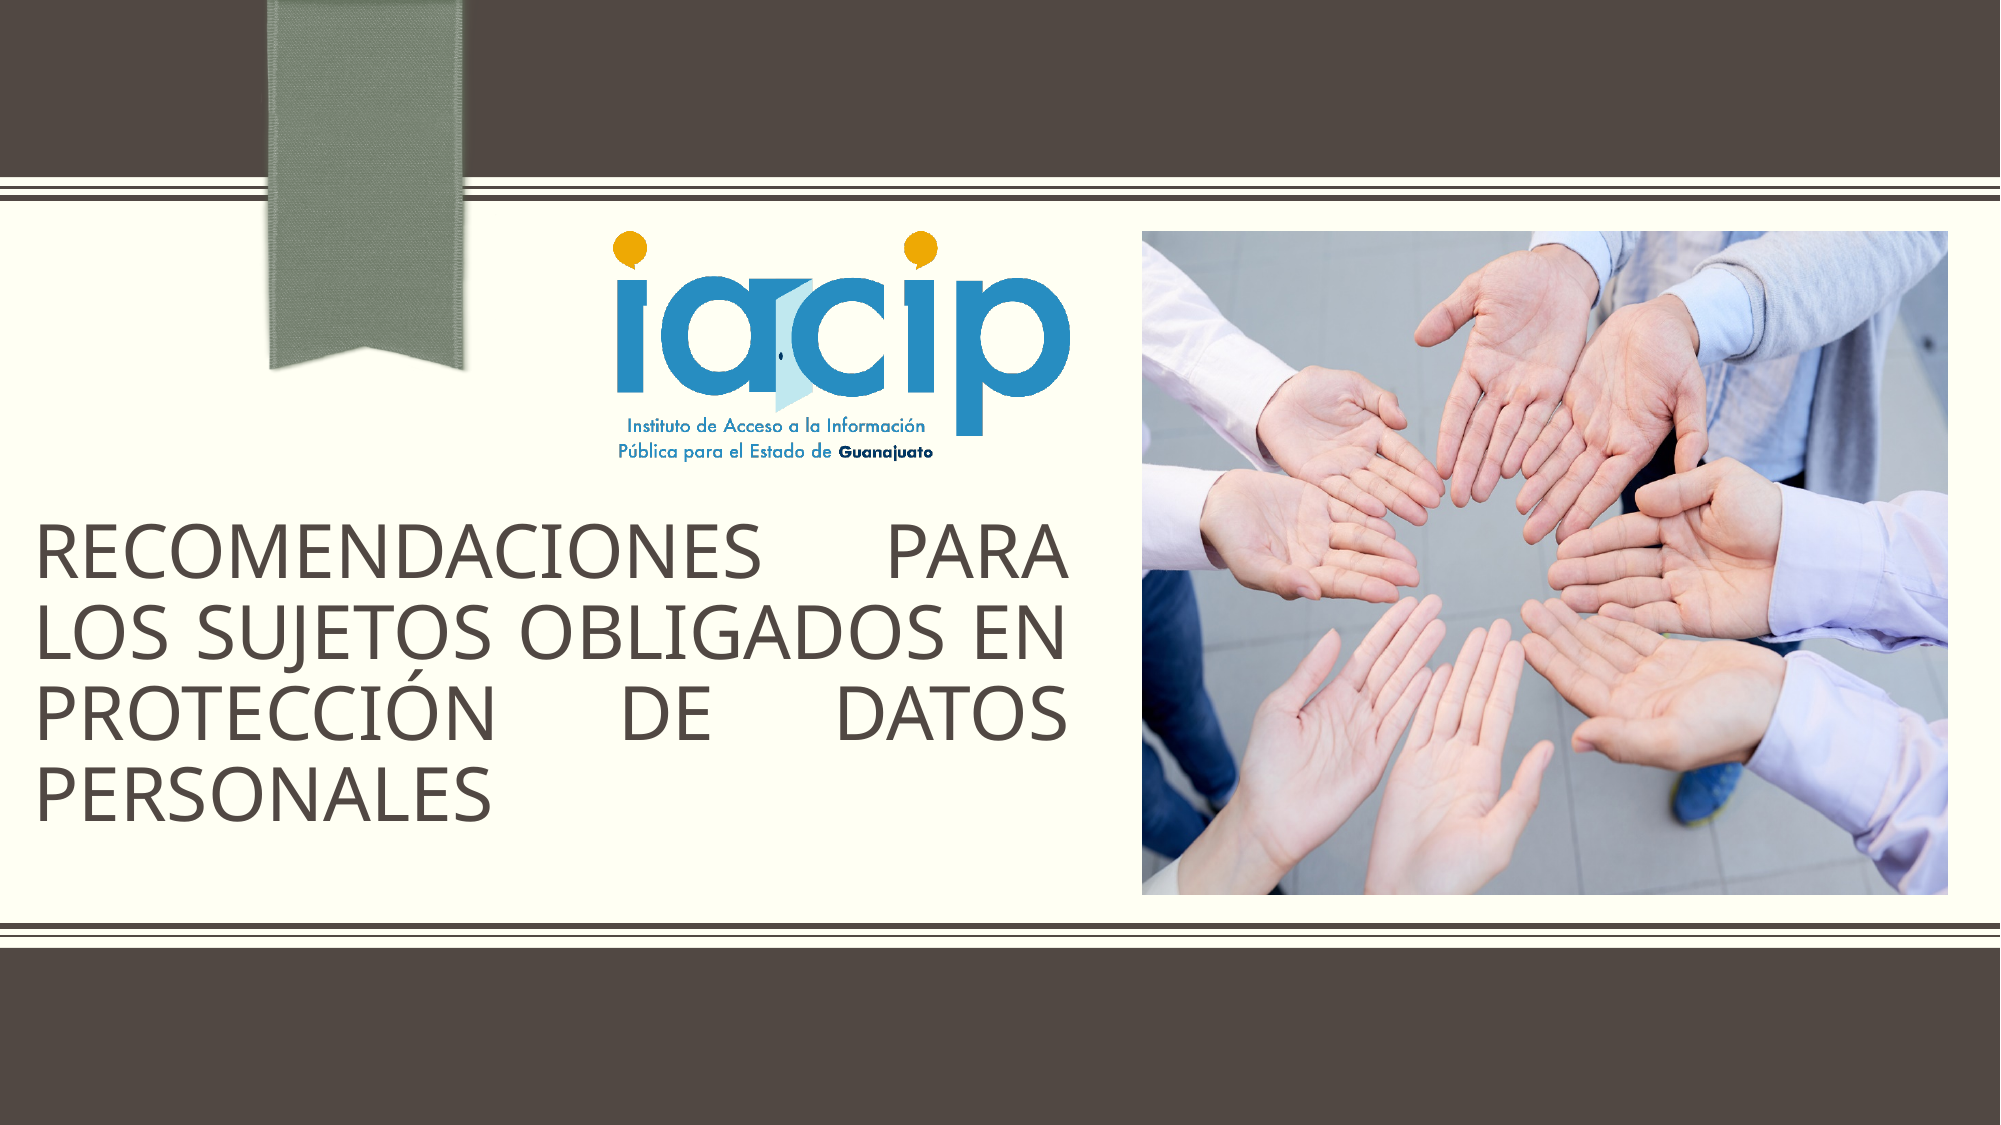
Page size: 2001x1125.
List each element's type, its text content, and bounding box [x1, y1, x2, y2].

title Recomendaciones para los sujetos obligados en protección de datos personales [33, 478, 1070, 873]
picture [1142, 231, 1948, 895]
picture [613, 231, 1070, 462]
